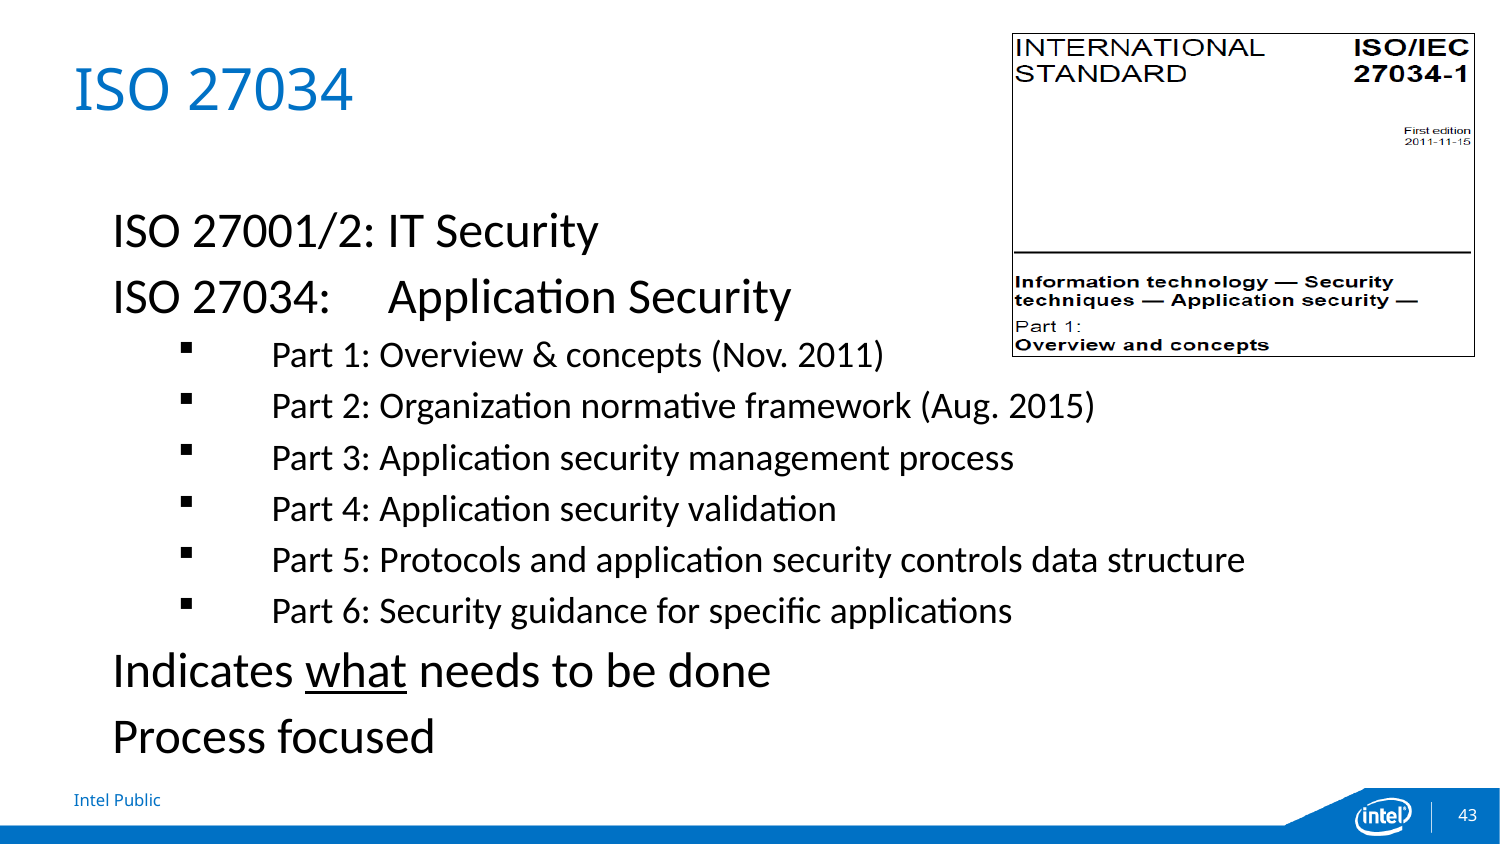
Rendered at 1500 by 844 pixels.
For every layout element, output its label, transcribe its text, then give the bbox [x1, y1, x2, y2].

slide_number 43 [1127, 794, 1478, 840]
title ISO 27034 [74, 52, 1007, 195]
picture [0, 788, 1500, 844]
picture [1012, 33, 1476, 357]
list ISO 27001/2: IT Security ISO 27034: Application Security Part 1: Overview & concepts (Nov. 2011) Part 2: Organization normative framework (Aug. 2015) Part 3: Application security management process Part 4: Application security validation Part 5: Protocols and application security controls data structure Part 6: Security guidance for specific applications Indicates what needs to be done Process focused [74, 197, 1425, 760]
